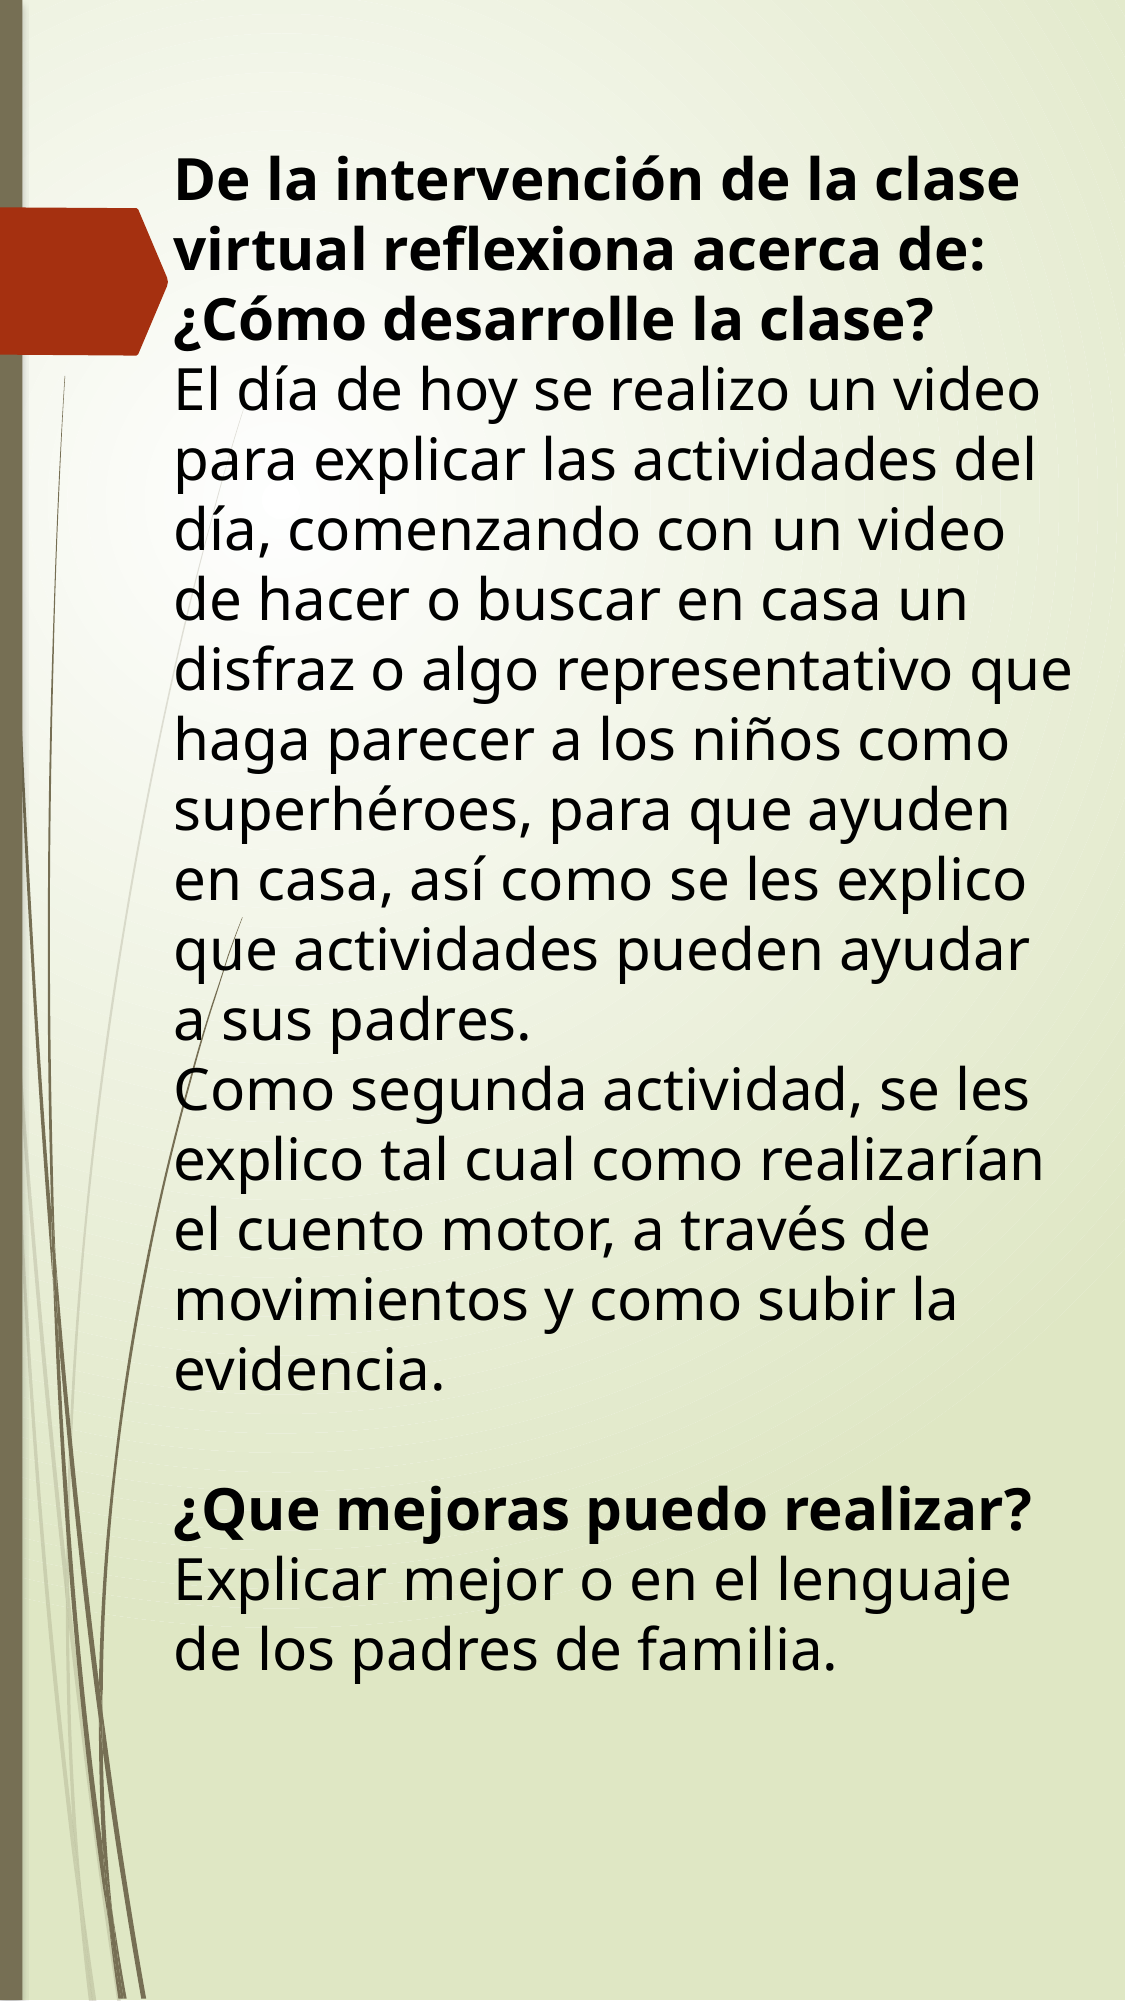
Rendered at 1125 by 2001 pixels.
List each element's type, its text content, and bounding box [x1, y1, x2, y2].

text_box De la intervención de la clase virtual reflexiona acerca de: ¿Cómo desarrolle la clase? El día de hoy se realizo un video para explicar las actividades del día, comenzando con un video de hacer o buscar en casa un disfraz o algo representativo que haga parecer a los niños como superhéroes, para que ayuden en casa, así como se les explico que actividades pueden ayudar a sus padres. Como segunda actividad, se les explico tal cual como realizarían el cuento motor, a través de movimientos y como subir la evidencia. ¿Que mejoras puedo realizar? Explicar mejor o en el lenguaje de los padres de familia. [158, 134, 1090, 1760]
